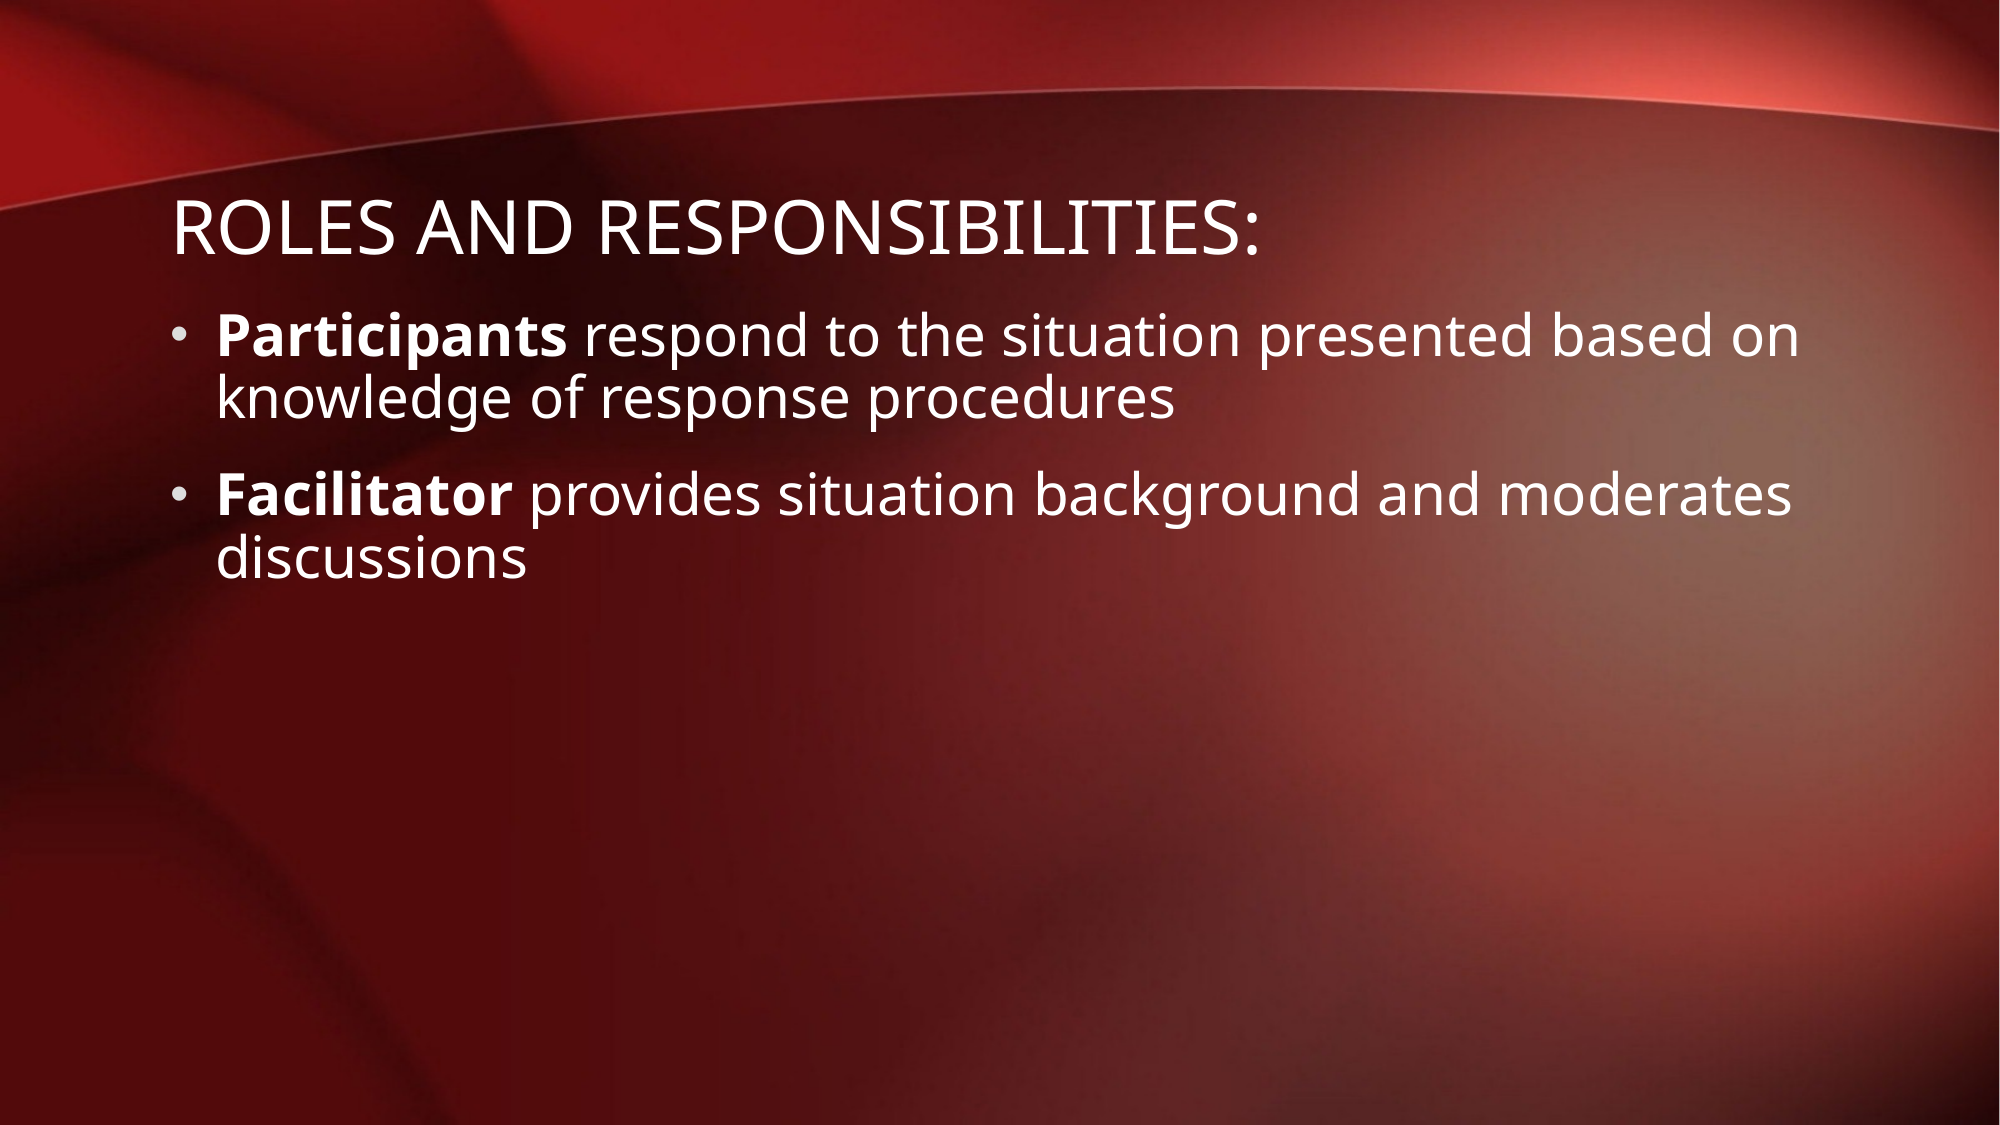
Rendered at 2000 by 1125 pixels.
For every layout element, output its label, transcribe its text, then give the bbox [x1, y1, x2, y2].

picture [0, 0, 2000, 1125]
list Participants respond to the situation presented based on knowledge of response procedures Facilitator provides situation background and moderates discussions [149, 295, 1850, 1030]
title Roles and Responsibilities: [149, 79, 1850, 280]
